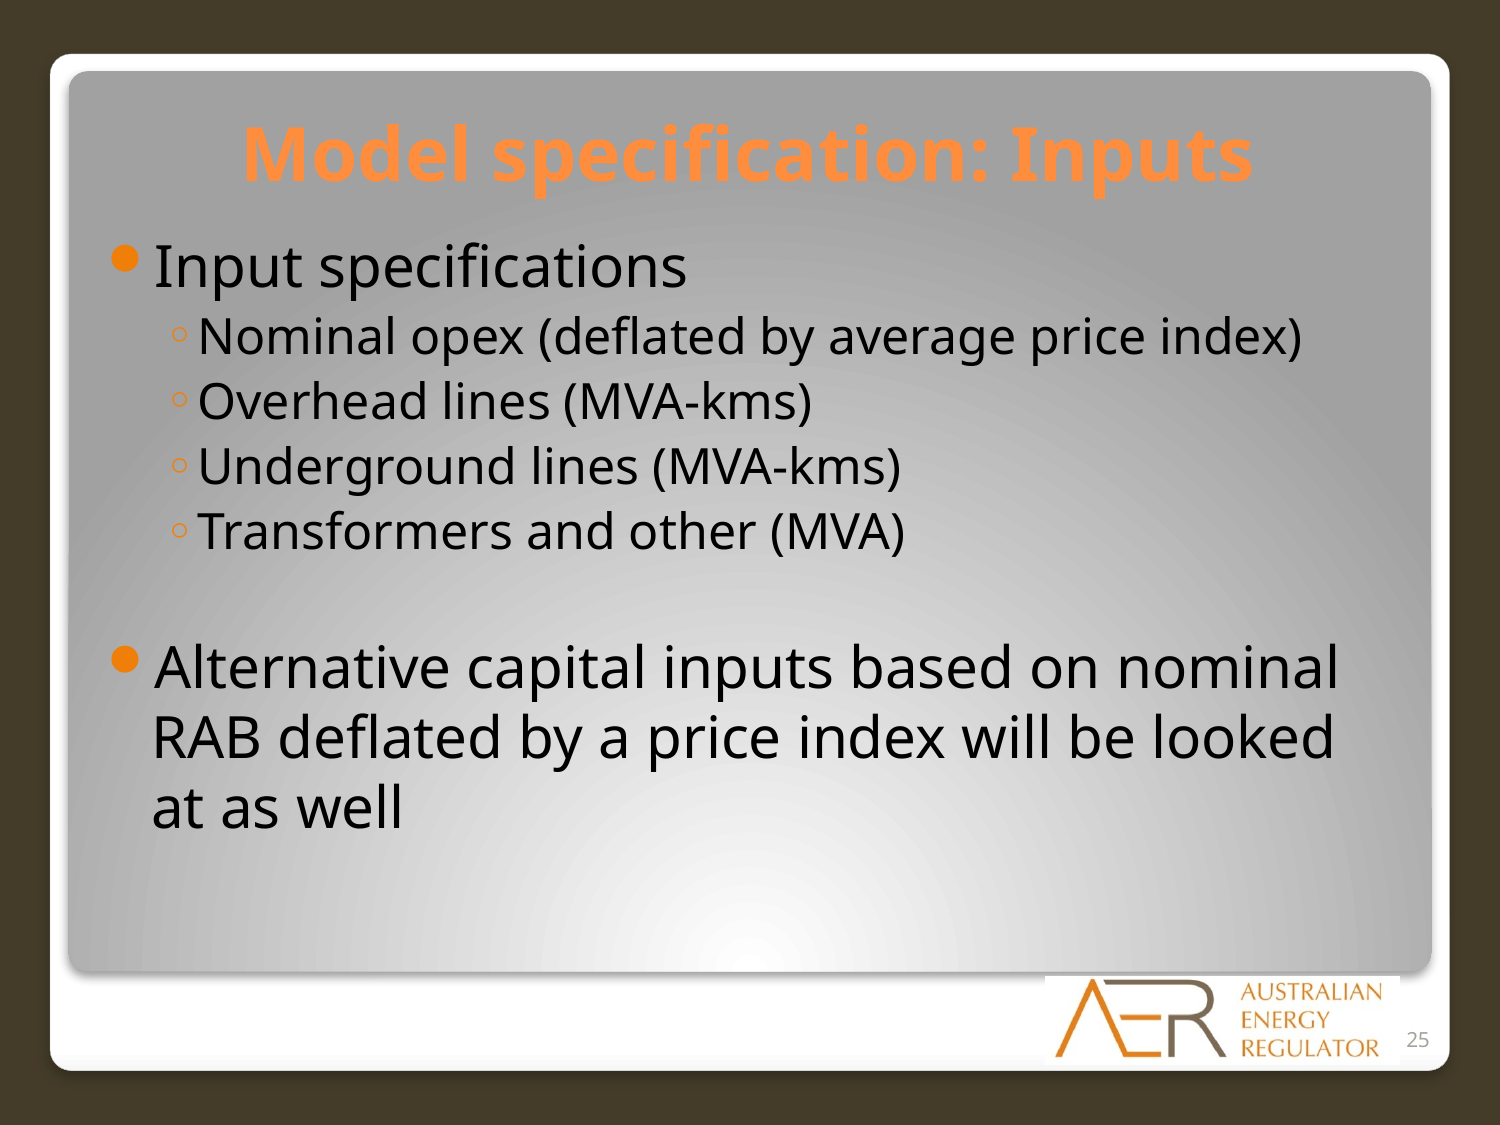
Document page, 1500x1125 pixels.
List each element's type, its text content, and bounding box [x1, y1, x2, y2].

text_box Input specifications Nominal opex (deflated by average price index) Overhead lines (MVA-kms) Underground lines (MVA-kms) Transformers and other (MVA) Alternative capital inputs based on nominal RAB deflated by a price index will be looked at as well [77, 214, 1421, 977]
slide_number 25 [1408, 1002, 1445, 1063]
title Model specification: Inputs [76, 31, 1420, 204]
picture [1045, 975, 1400, 1065]
